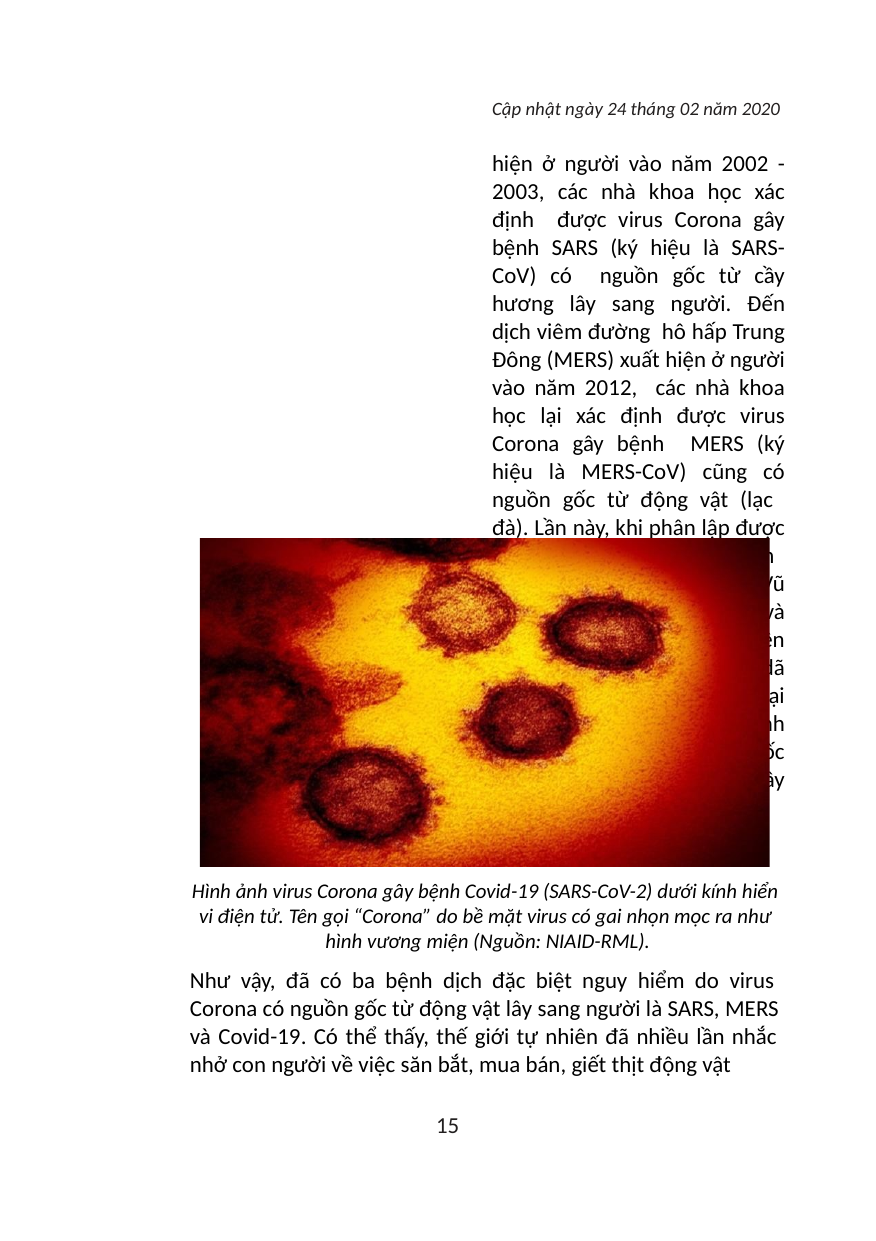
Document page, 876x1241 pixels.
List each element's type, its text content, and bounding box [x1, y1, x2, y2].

text_box Cập nhật ngày 24 tháng 02 năm 2020 hiện ở người vào năm 2002 - 2003, các nhà khoa học xác định được virus Corona gây bệnh SARS (ký hiệu là SARS-CoV) có nguồn gốc từ cầy hương lây sang người. Đến dịch viêm đường hô hấp Trung Đông (MERS) xuất hiện ở người vào năm 2012, các nhà khoa học lại xác định được virus Corona gây bệnh MERS (ký hiệu là MERS-CoV) cũng có nguồn gốc từ động vật (lạc đà). Lần này, khi phân lập được chủng virus mới ở các bệnh nhân đầu tiên bị bệnh ở Vũ Hán cũng thuộc họ Corona và yếu tố khởi phát bệnh có liên quan đến động vật hoang dã nên có thể khẳng định loại virus mới này (virus gây bệnh Covid-19) cũng có nguồn gốc từ động vật rồi lây sang và gây bệnh cho người. [185, 95, 786, 820]
text_box [199, 538, 770, 867]
slide_number 15 [431, 1114, 464, 1142]
text_box Hình ảnh virus Corona gây bệnh Covid-19 (SARS-CoV-2) dưới kính hiển vi điện tử. Tên gọi “Corona” do bề mặt virus có gai nhọn mọc ra như hình vương miện (Nguồn: NIAID-RML). Như vậy, đã có ba bệnh dịch đặc biệt nguy hiểm do virus Corona có nguồn gốc từ động vật lây sang người là SARS, MERS và Covid-19. Có thể thấy, thế giới tự nhiên đã nhiều lần nhắc nhở con người về việc săn bắt, mua bán, giết thịt động vật [185, 875, 786, 1078]
